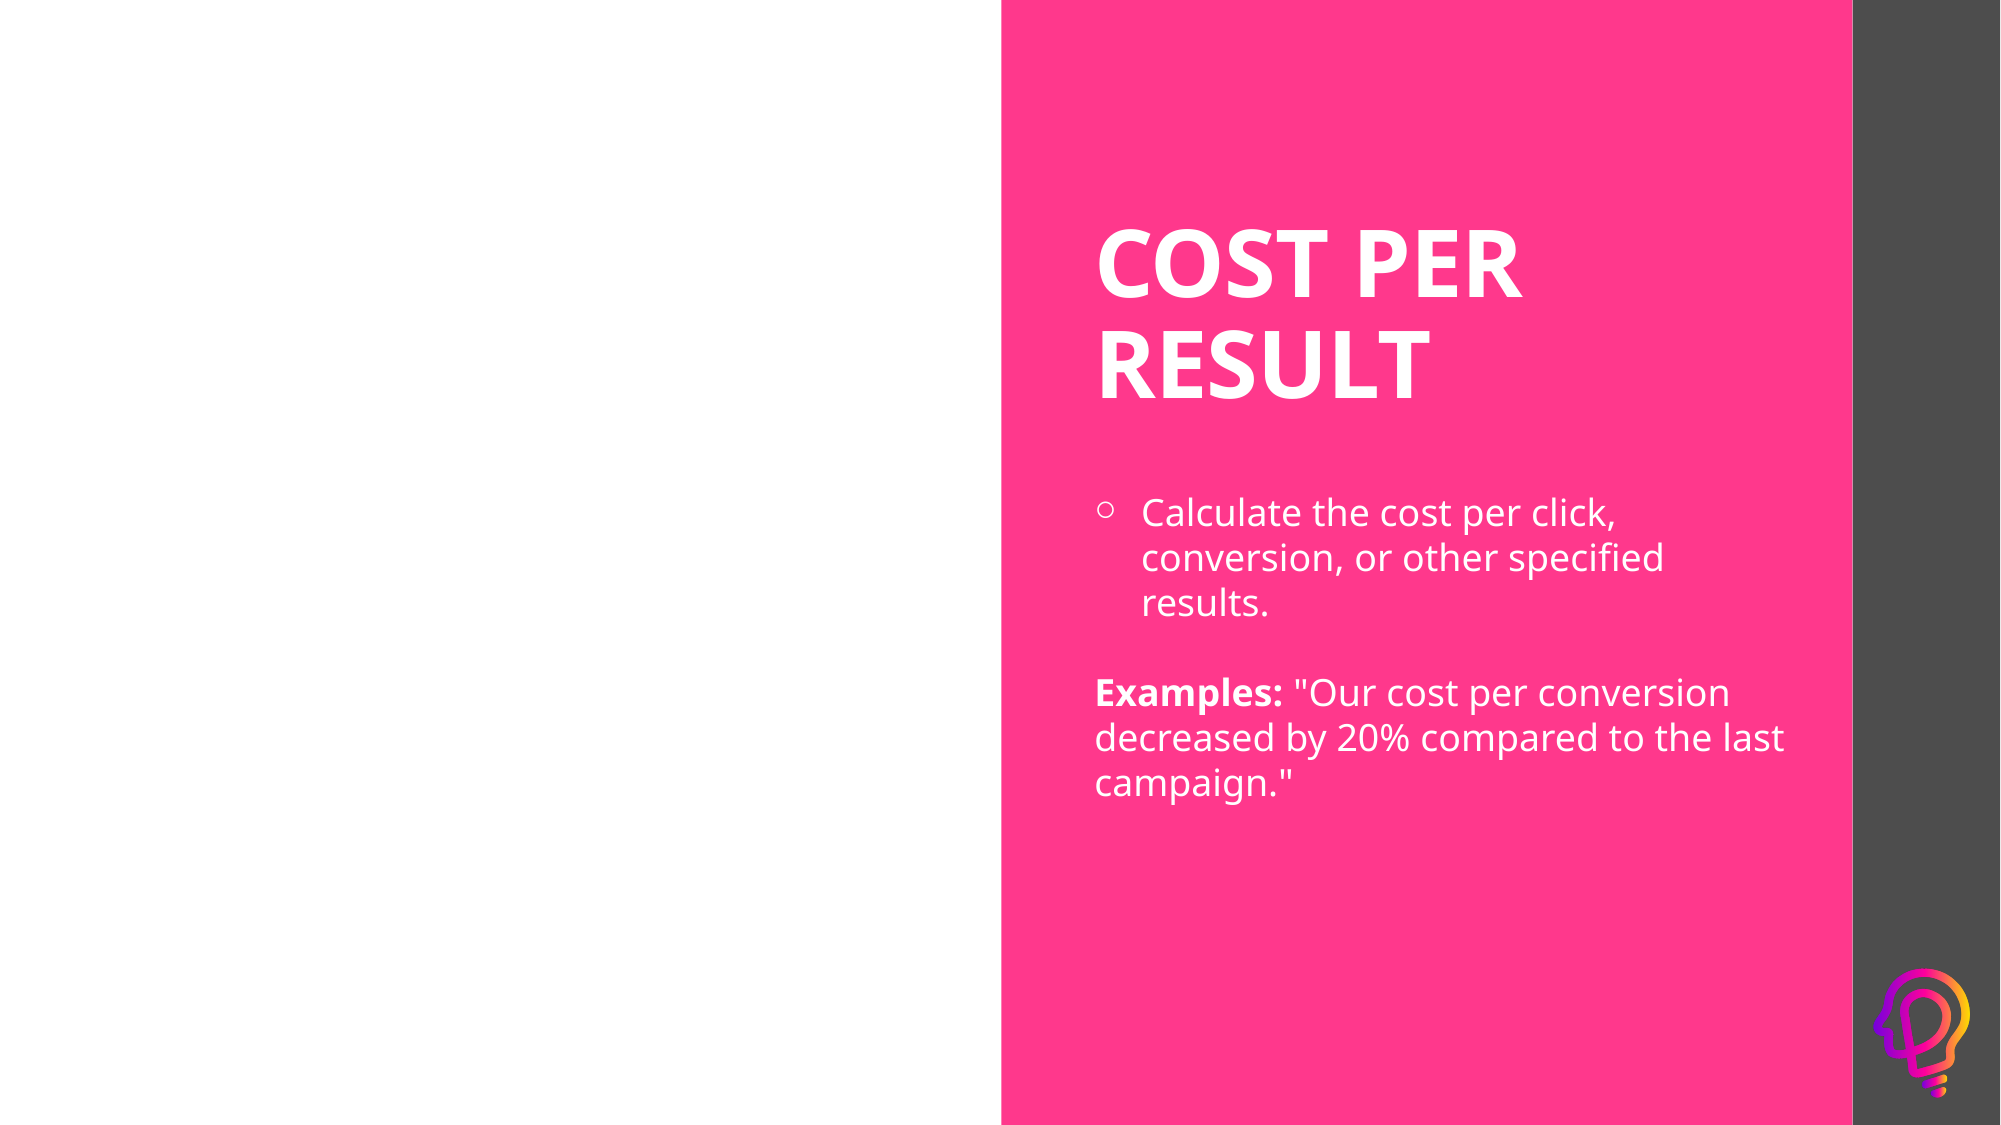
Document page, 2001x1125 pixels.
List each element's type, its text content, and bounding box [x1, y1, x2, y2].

title COST PER RESULT Calculate the cost per click, conversion, or other specified results. Examples: "Our cost per conversion decreased by 20% compared to the last campaign." [1079, 164, 1802, 1047]
text_box [1852, 0, 2000, 923]
text_box [0, 0, 1000, 1125]
picture [1812, 928, 2000, 1125]
text_box [1000, 0, 1852, 1125]
